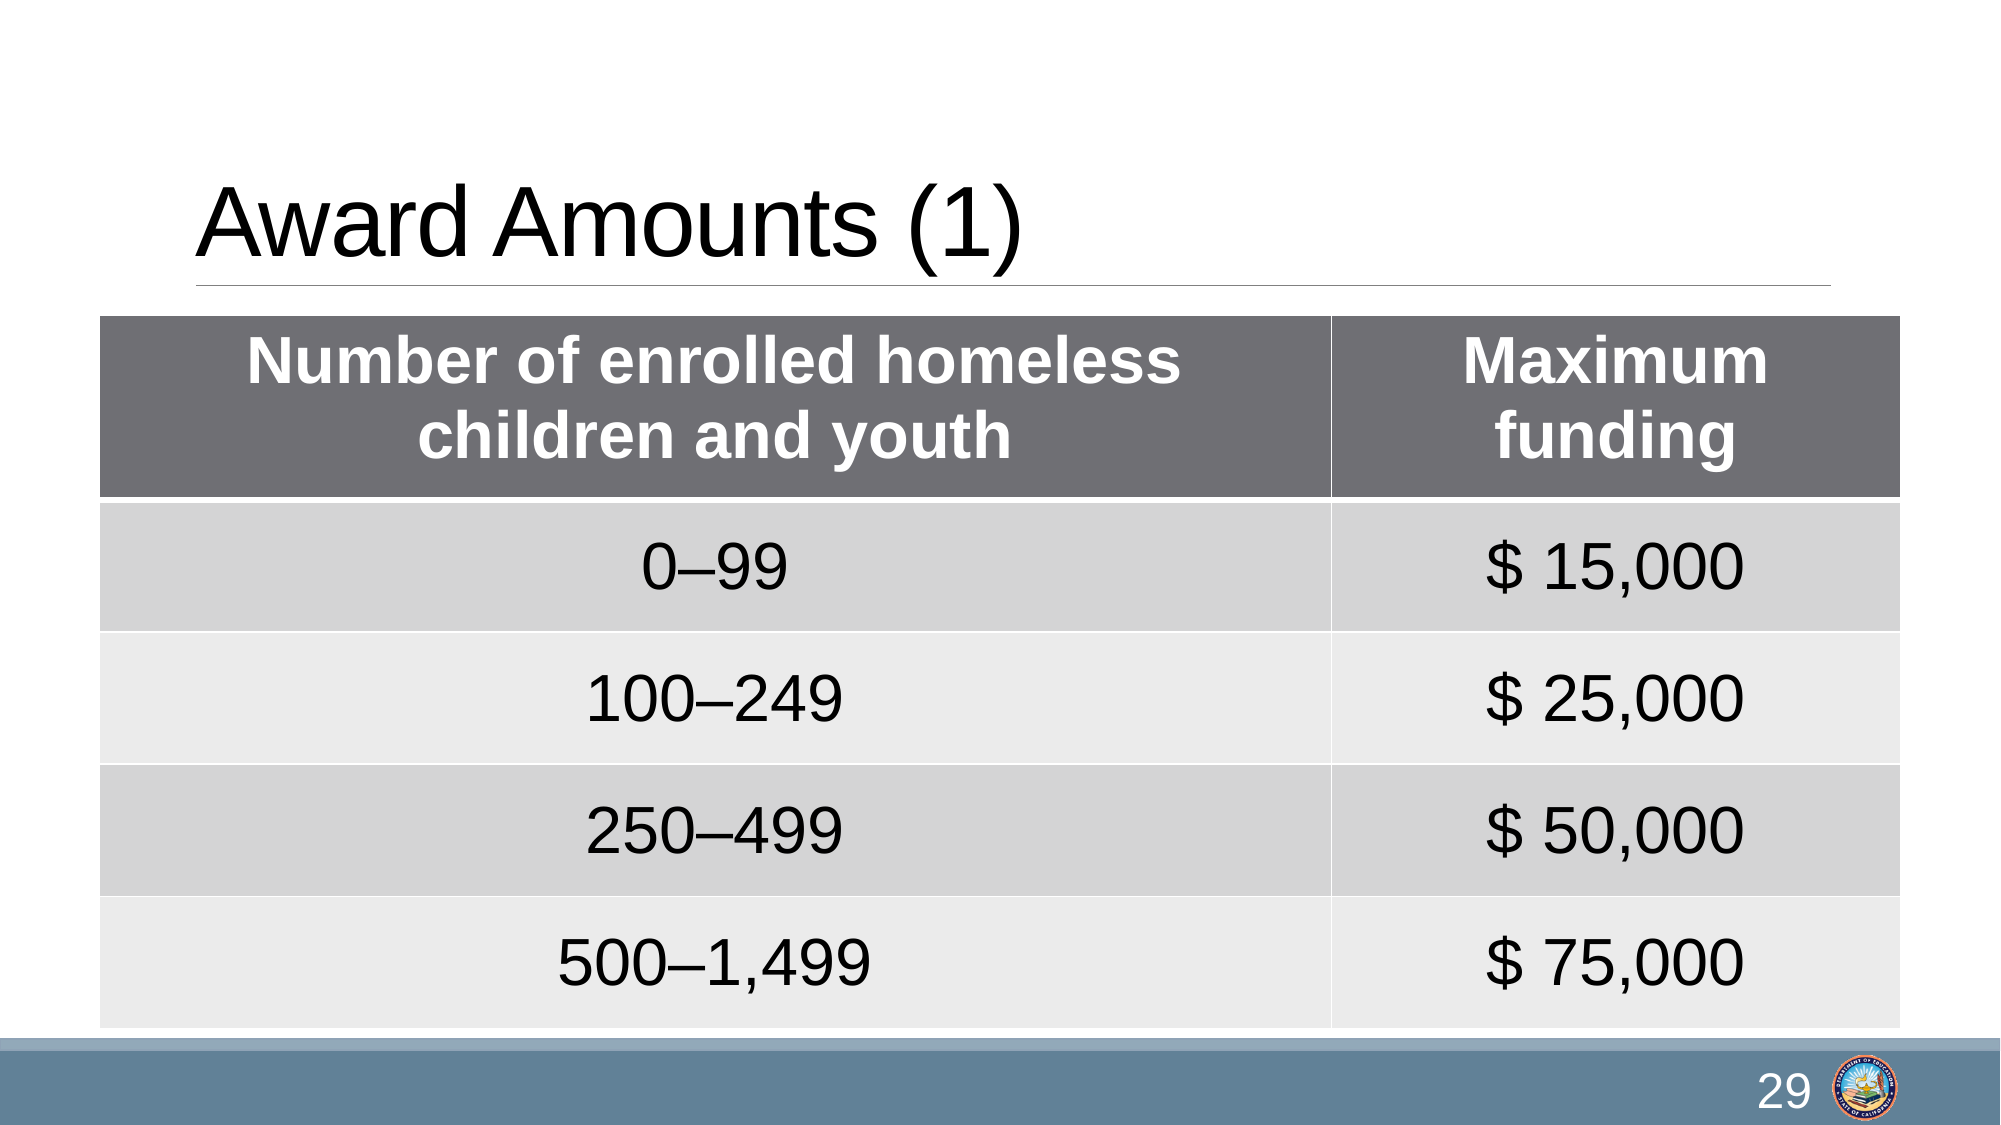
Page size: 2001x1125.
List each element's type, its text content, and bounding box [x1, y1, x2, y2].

table_cell $ 15,000 [1332, 503, 1900, 631]
title Award Amounts (1) [179, 47, 1830, 285]
table_cell $ 25,000 [1332, 633, 1900, 763]
slide_number 29 [1611, 1059, 1828, 1119]
table_cell 100–249 [100, 633, 1331, 763]
table_cell 250–499 [100, 765, 1331, 896]
picture [1832, 1055, 1899, 1122]
table_cell 0–99 [100, 503, 1331, 631]
table_header Maximum funding [1332, 316, 1900, 497]
table_cell 500–1,499 [100, 897, 1331, 1028]
table_cell $ 50,000 [1332, 765, 1900, 896]
table_header Number of enrolled homeless children and youth [100, 316, 1331, 497]
table_cell $ 75,000 [1332, 897, 1900, 1028]
